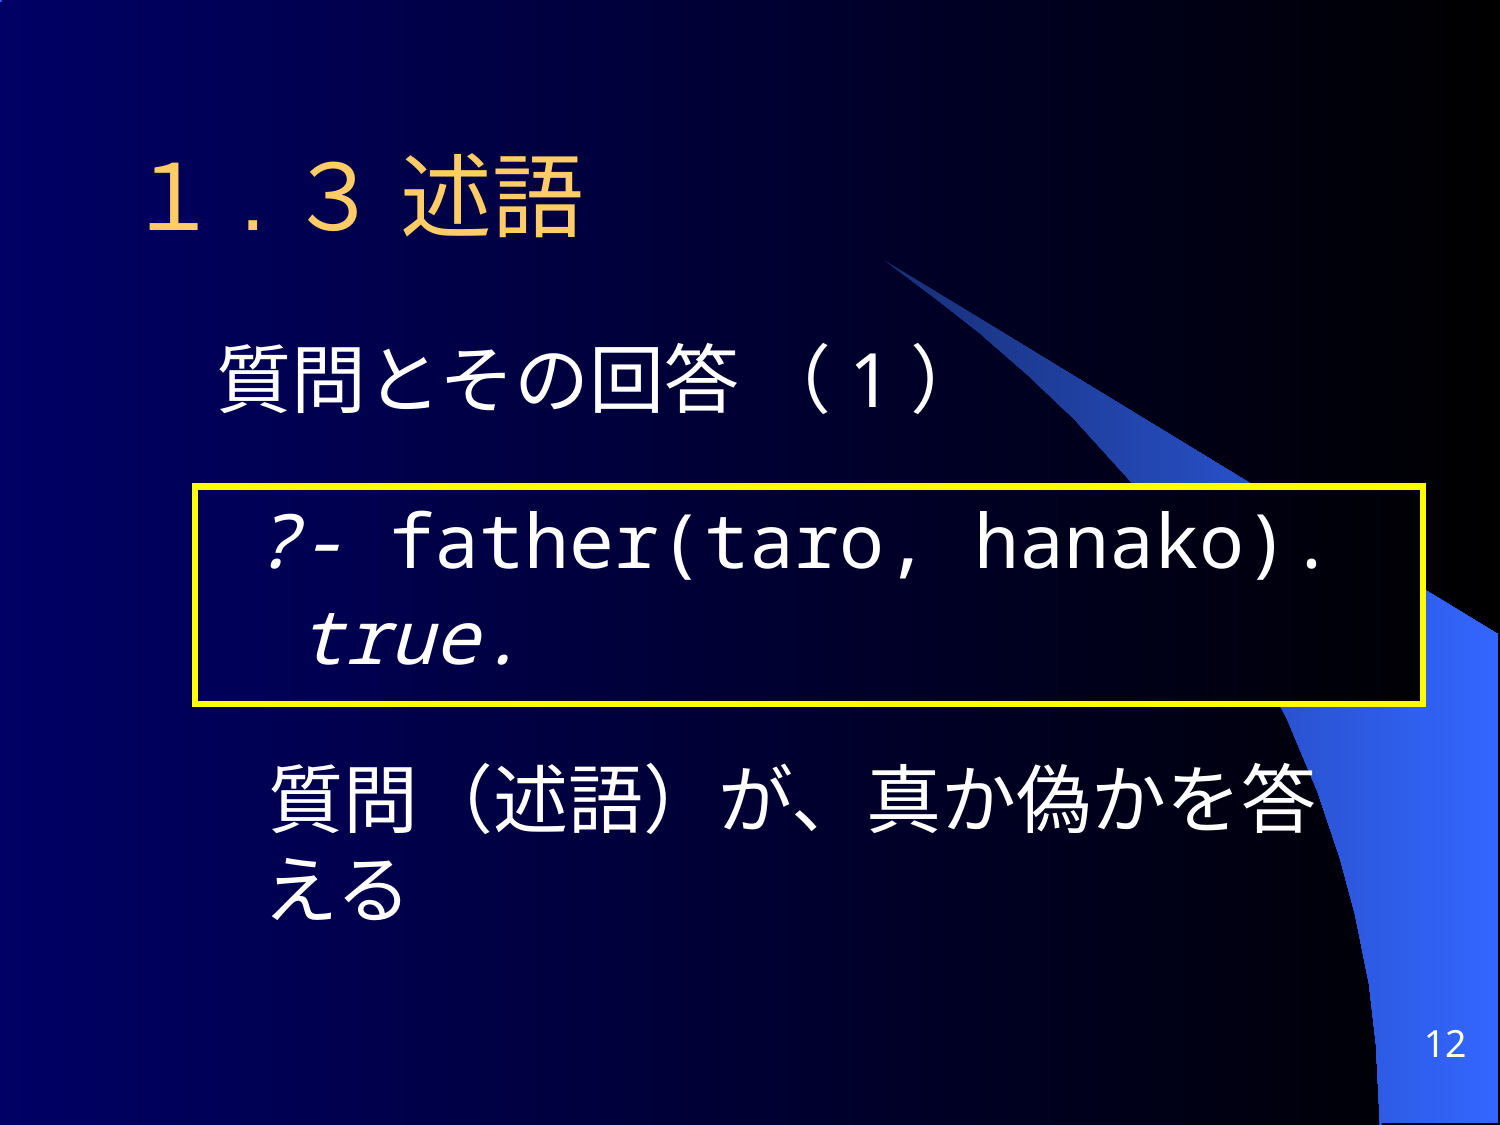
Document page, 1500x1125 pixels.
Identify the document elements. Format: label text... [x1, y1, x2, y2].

list 質問とその回答 （1） 質問（述語）が、真か偽かを答える [111, 324, 1388, 422]
text_box 12 [1328, 1008, 1482, 1071]
title １.３ 述語 [111, 99, 1438, 288]
text_box ?- father(taro, hanako). true. [194, 486, 1424, 705]
